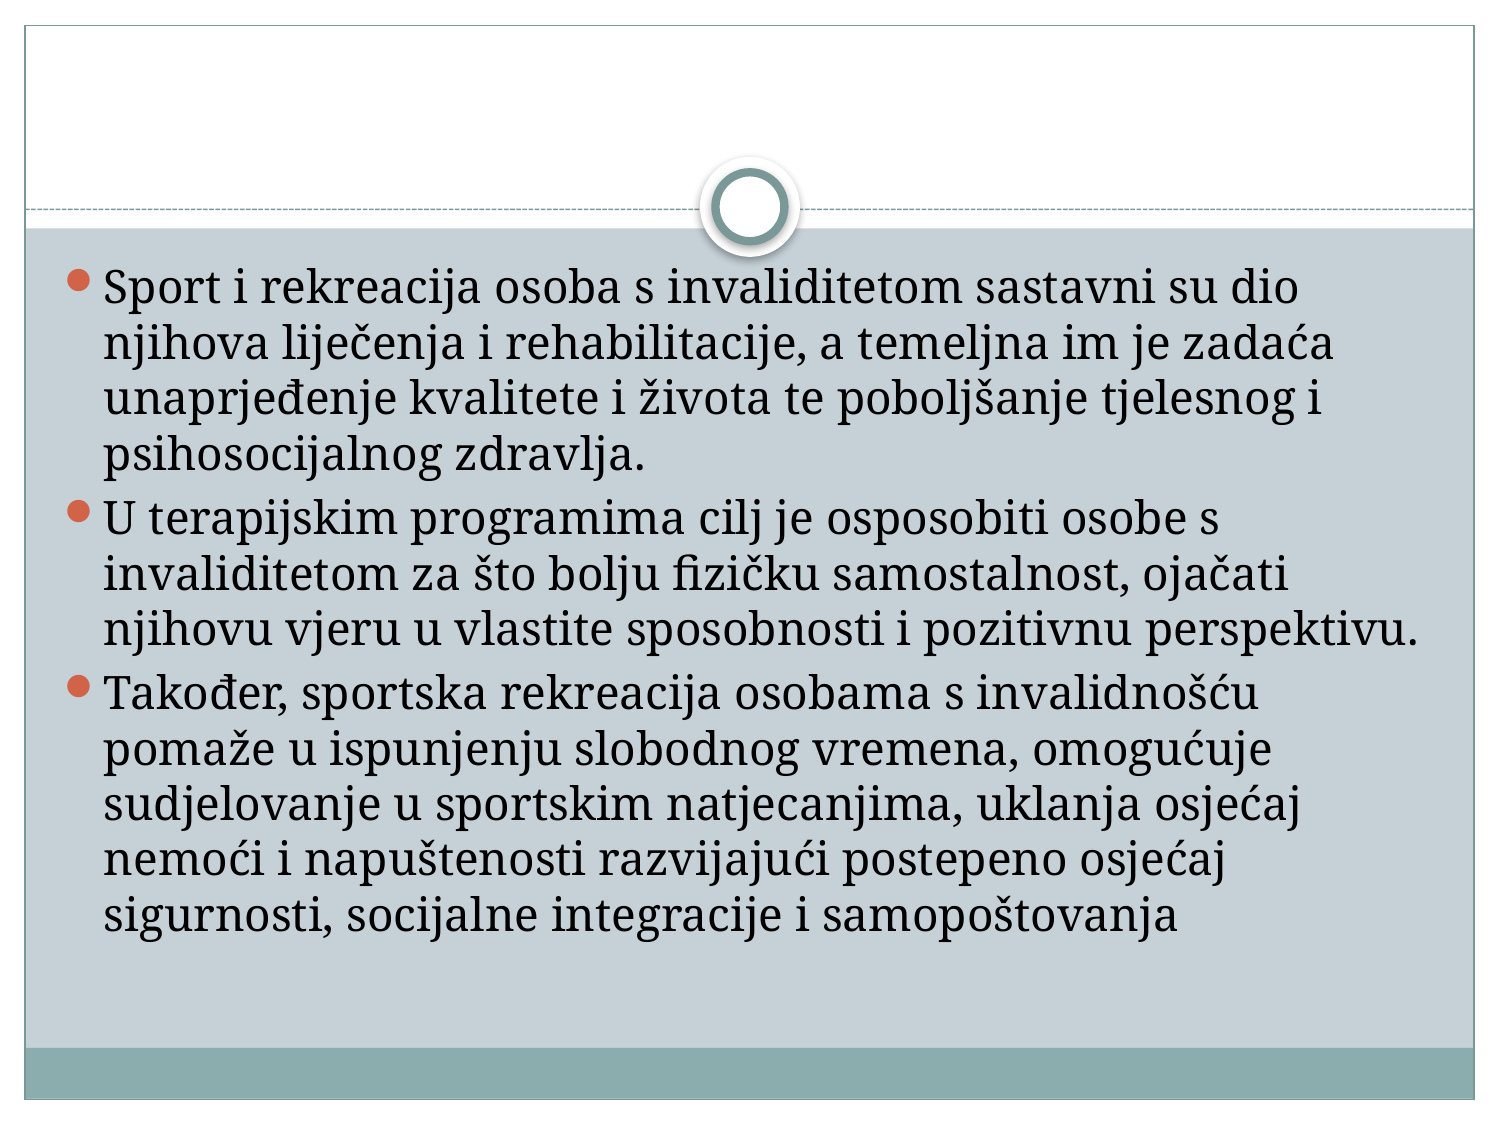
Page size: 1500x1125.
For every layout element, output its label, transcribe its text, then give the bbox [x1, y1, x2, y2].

list Sport i rekreacija osoba s invaliditetom sastavni su dio njihova liječenja i rehabilitacije, a temeljna im je zadaća unaprjeđenje kvalitete i života te poboljšanje tjelesnog i psihosocijalnog zdravlja. U terapijskim programima cilj je osposobiti osobe s invaliditetom za što bolju fizičku samostalnost, ojačati njihovu vjeru u vlastite sposobnosti i pozitivnu perspektivu. Također, sportska rekreacija osobama s invalidnošću pomaže u ispunjenju slobodnog vremena, omogućuje sudjelovanje u sportskim natjecanjima, uklanja osjećaj nemoći i napuštenosti razvijajući postepeno osjećaj sigurnosti, socijalne integracije i samopoštovanja [49, 250, 1445, 1001]
